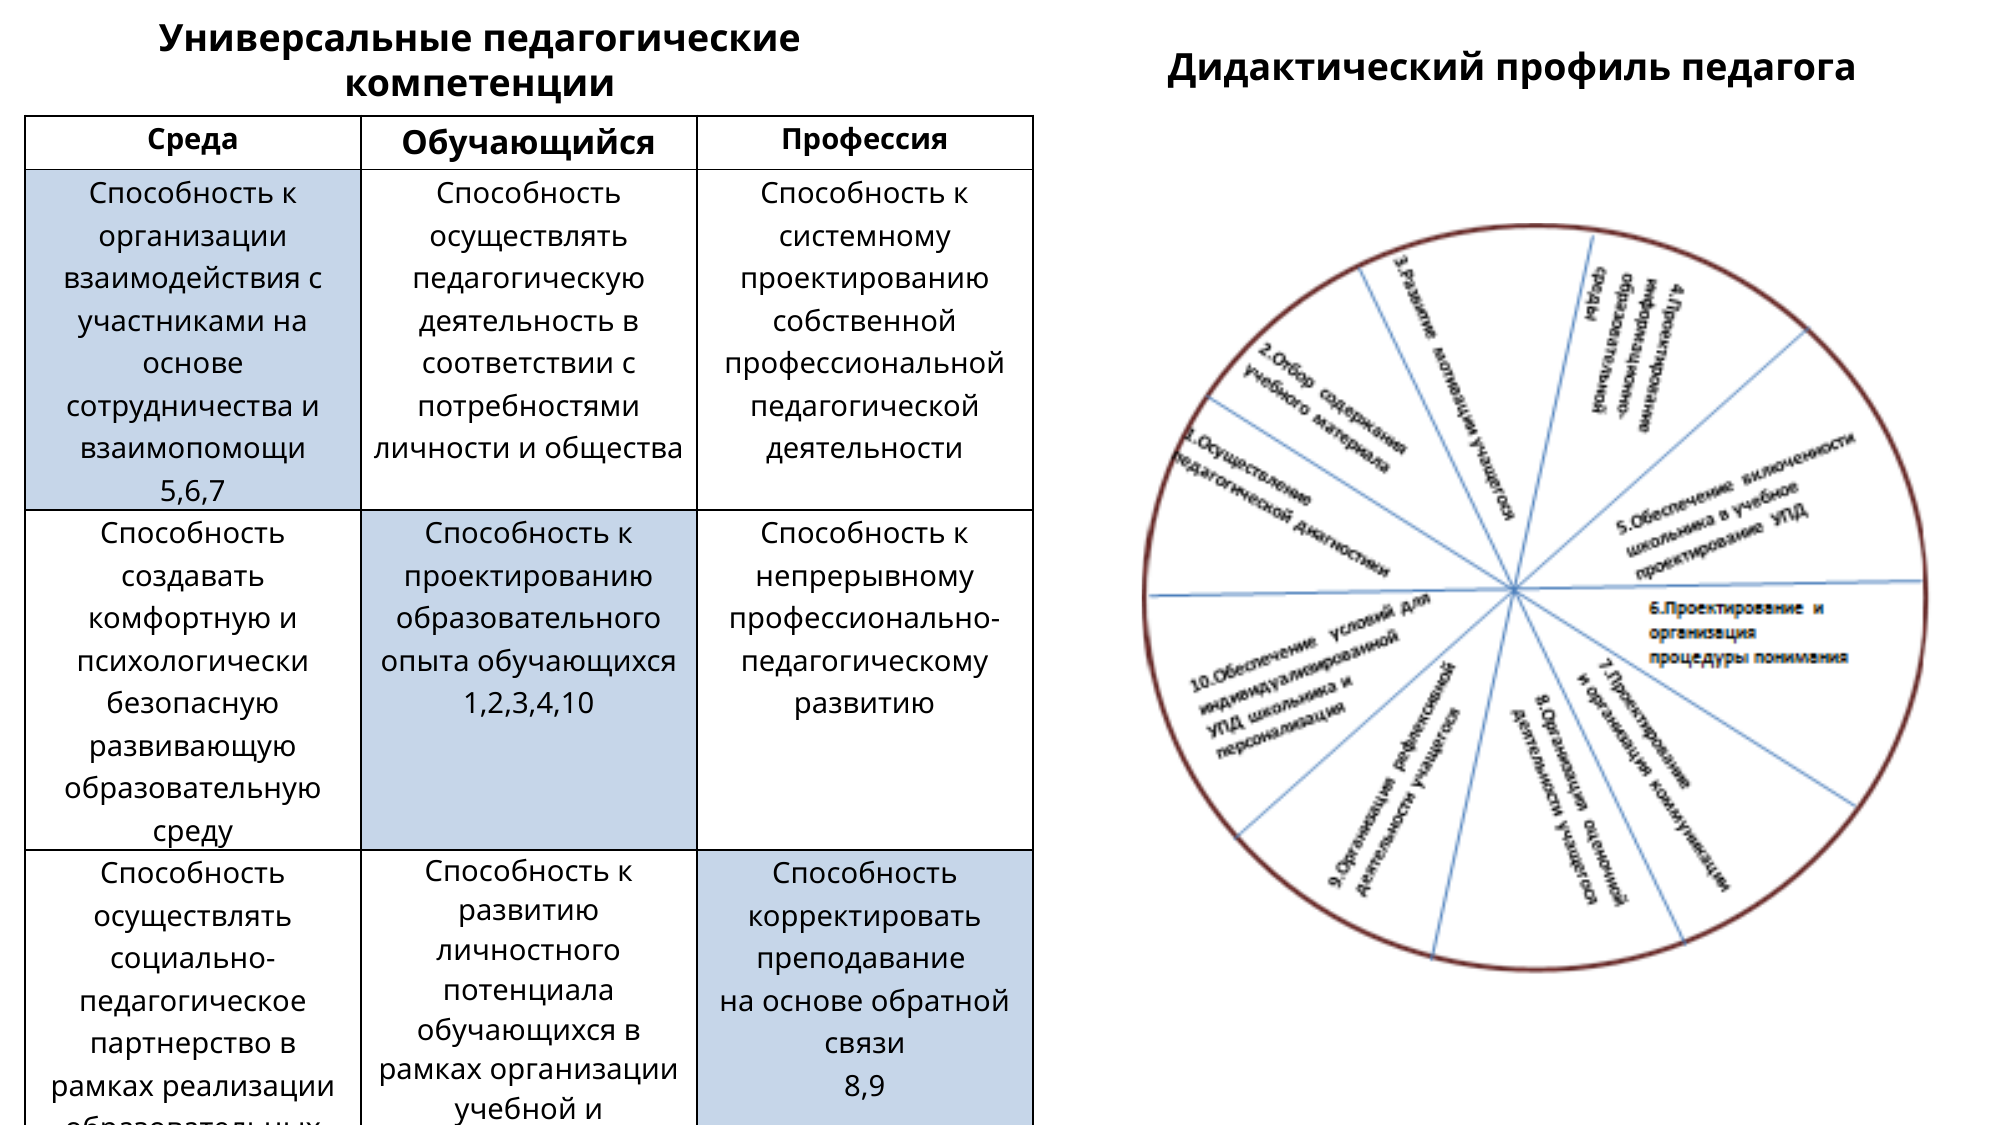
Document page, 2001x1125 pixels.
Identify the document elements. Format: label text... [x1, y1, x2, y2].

table_cell Способность к непрерывному профессионально-педагогическому развитию [698, 511, 1032, 849]
table_cell Способность создавать комфортную и психологически безопасную развивающую образовательную среду [26, 511, 360, 849]
table_header Профессия [698, 117, 1032, 169]
text_box Универсальные педагогические компетенции [41, 6, 919, 112]
table_header Обучающийся [362, 117, 696, 169]
table_cell Способность к организации взаимодействия с участниками на основе сотрудничества и взаимопомощи 5,6,7 [26, 170, 360, 509]
picture [1141, 223, 1935, 979]
table_cell Способность осуществлять социально-педагогическое партнерство в рамках реализации образовательных программ [26, 851, 360, 1125]
table_header Среда [26, 117, 360, 169]
table_cell Способность к проектированию образовательного опыта обучающихся 1,2,3,4,10 [362, 511, 696, 849]
table_cell Способность корректировать преподавание на основе обратной связи 8,9 [698, 851, 1032, 1125]
table_cell Способность осуществлять педагогическую деятельность в соответствии с потребностями личности и общества [362, 170, 696, 509]
table_cell Способность к развитию личностного потенциала обучающихся в рамках организации учебной и воспитательной деятельности [362, 851, 696, 1125]
text_box Дидактический профиль педагога [1073, 35, 1952, 96]
table_cell Способность к системному проектированию собственной профессиональной педагогической деятельности [698, 170, 1032, 509]
